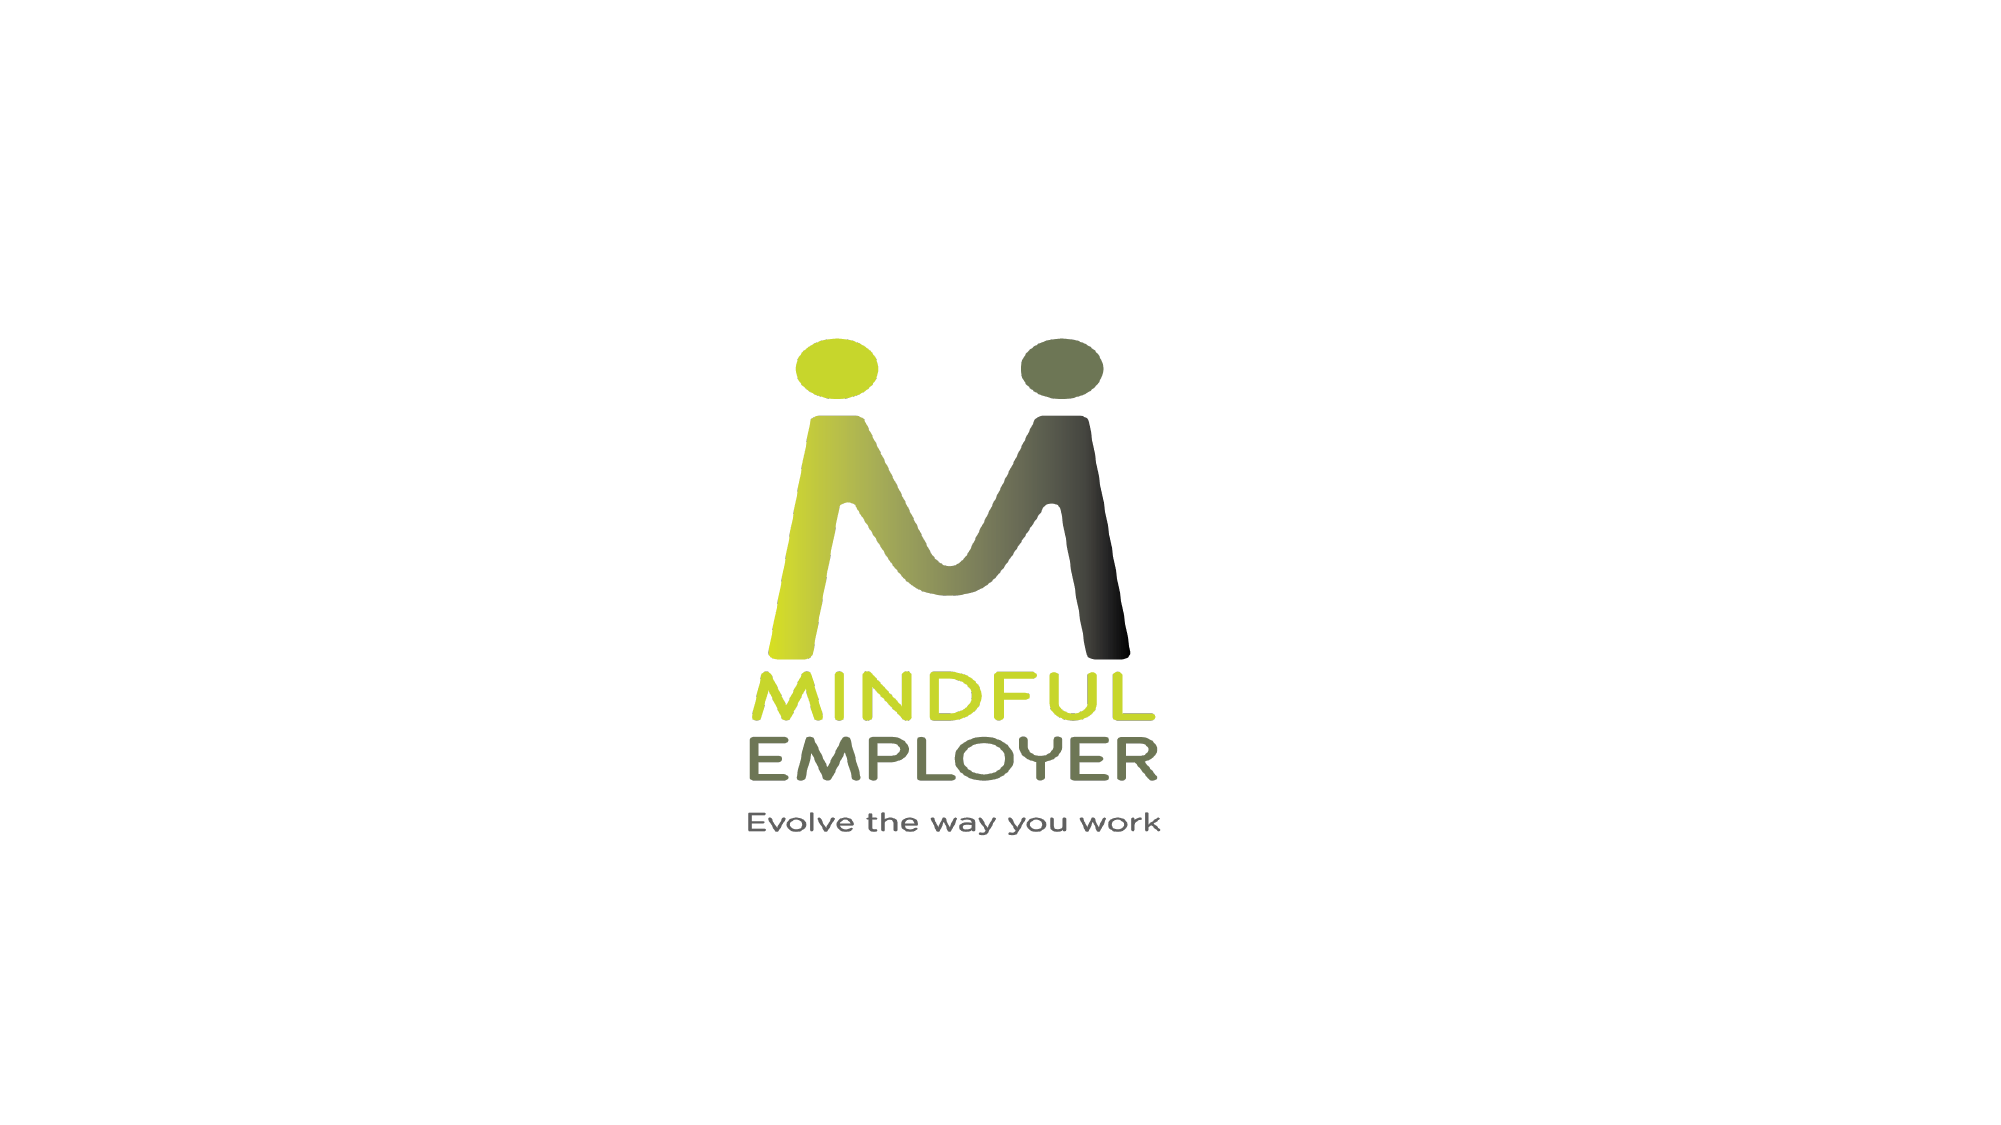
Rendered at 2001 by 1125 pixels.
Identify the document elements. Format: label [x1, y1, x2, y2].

picture [744, 338, 1162, 837]
